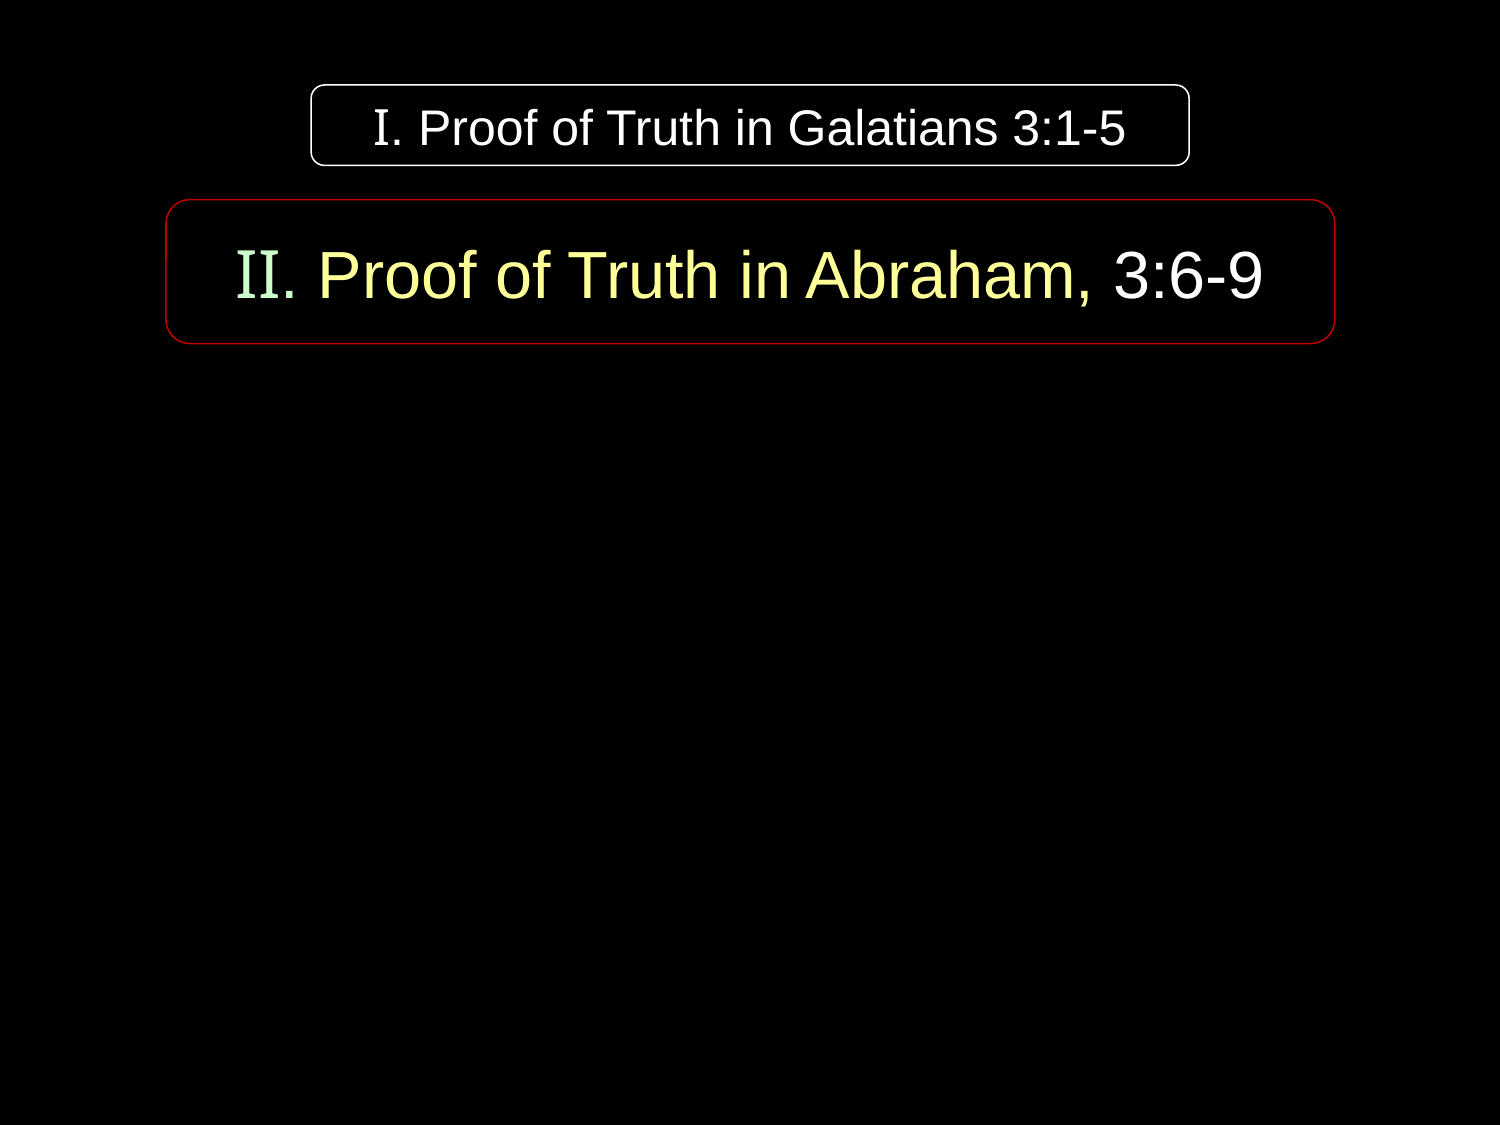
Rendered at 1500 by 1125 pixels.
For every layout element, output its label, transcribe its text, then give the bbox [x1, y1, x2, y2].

text_box II. Proof of Truth in Abraham, 3:6-9 [165, 199, 1335, 344]
text_box I. Proof of Truth in Galatians 3:1-5 [311, 84, 1190, 166]
